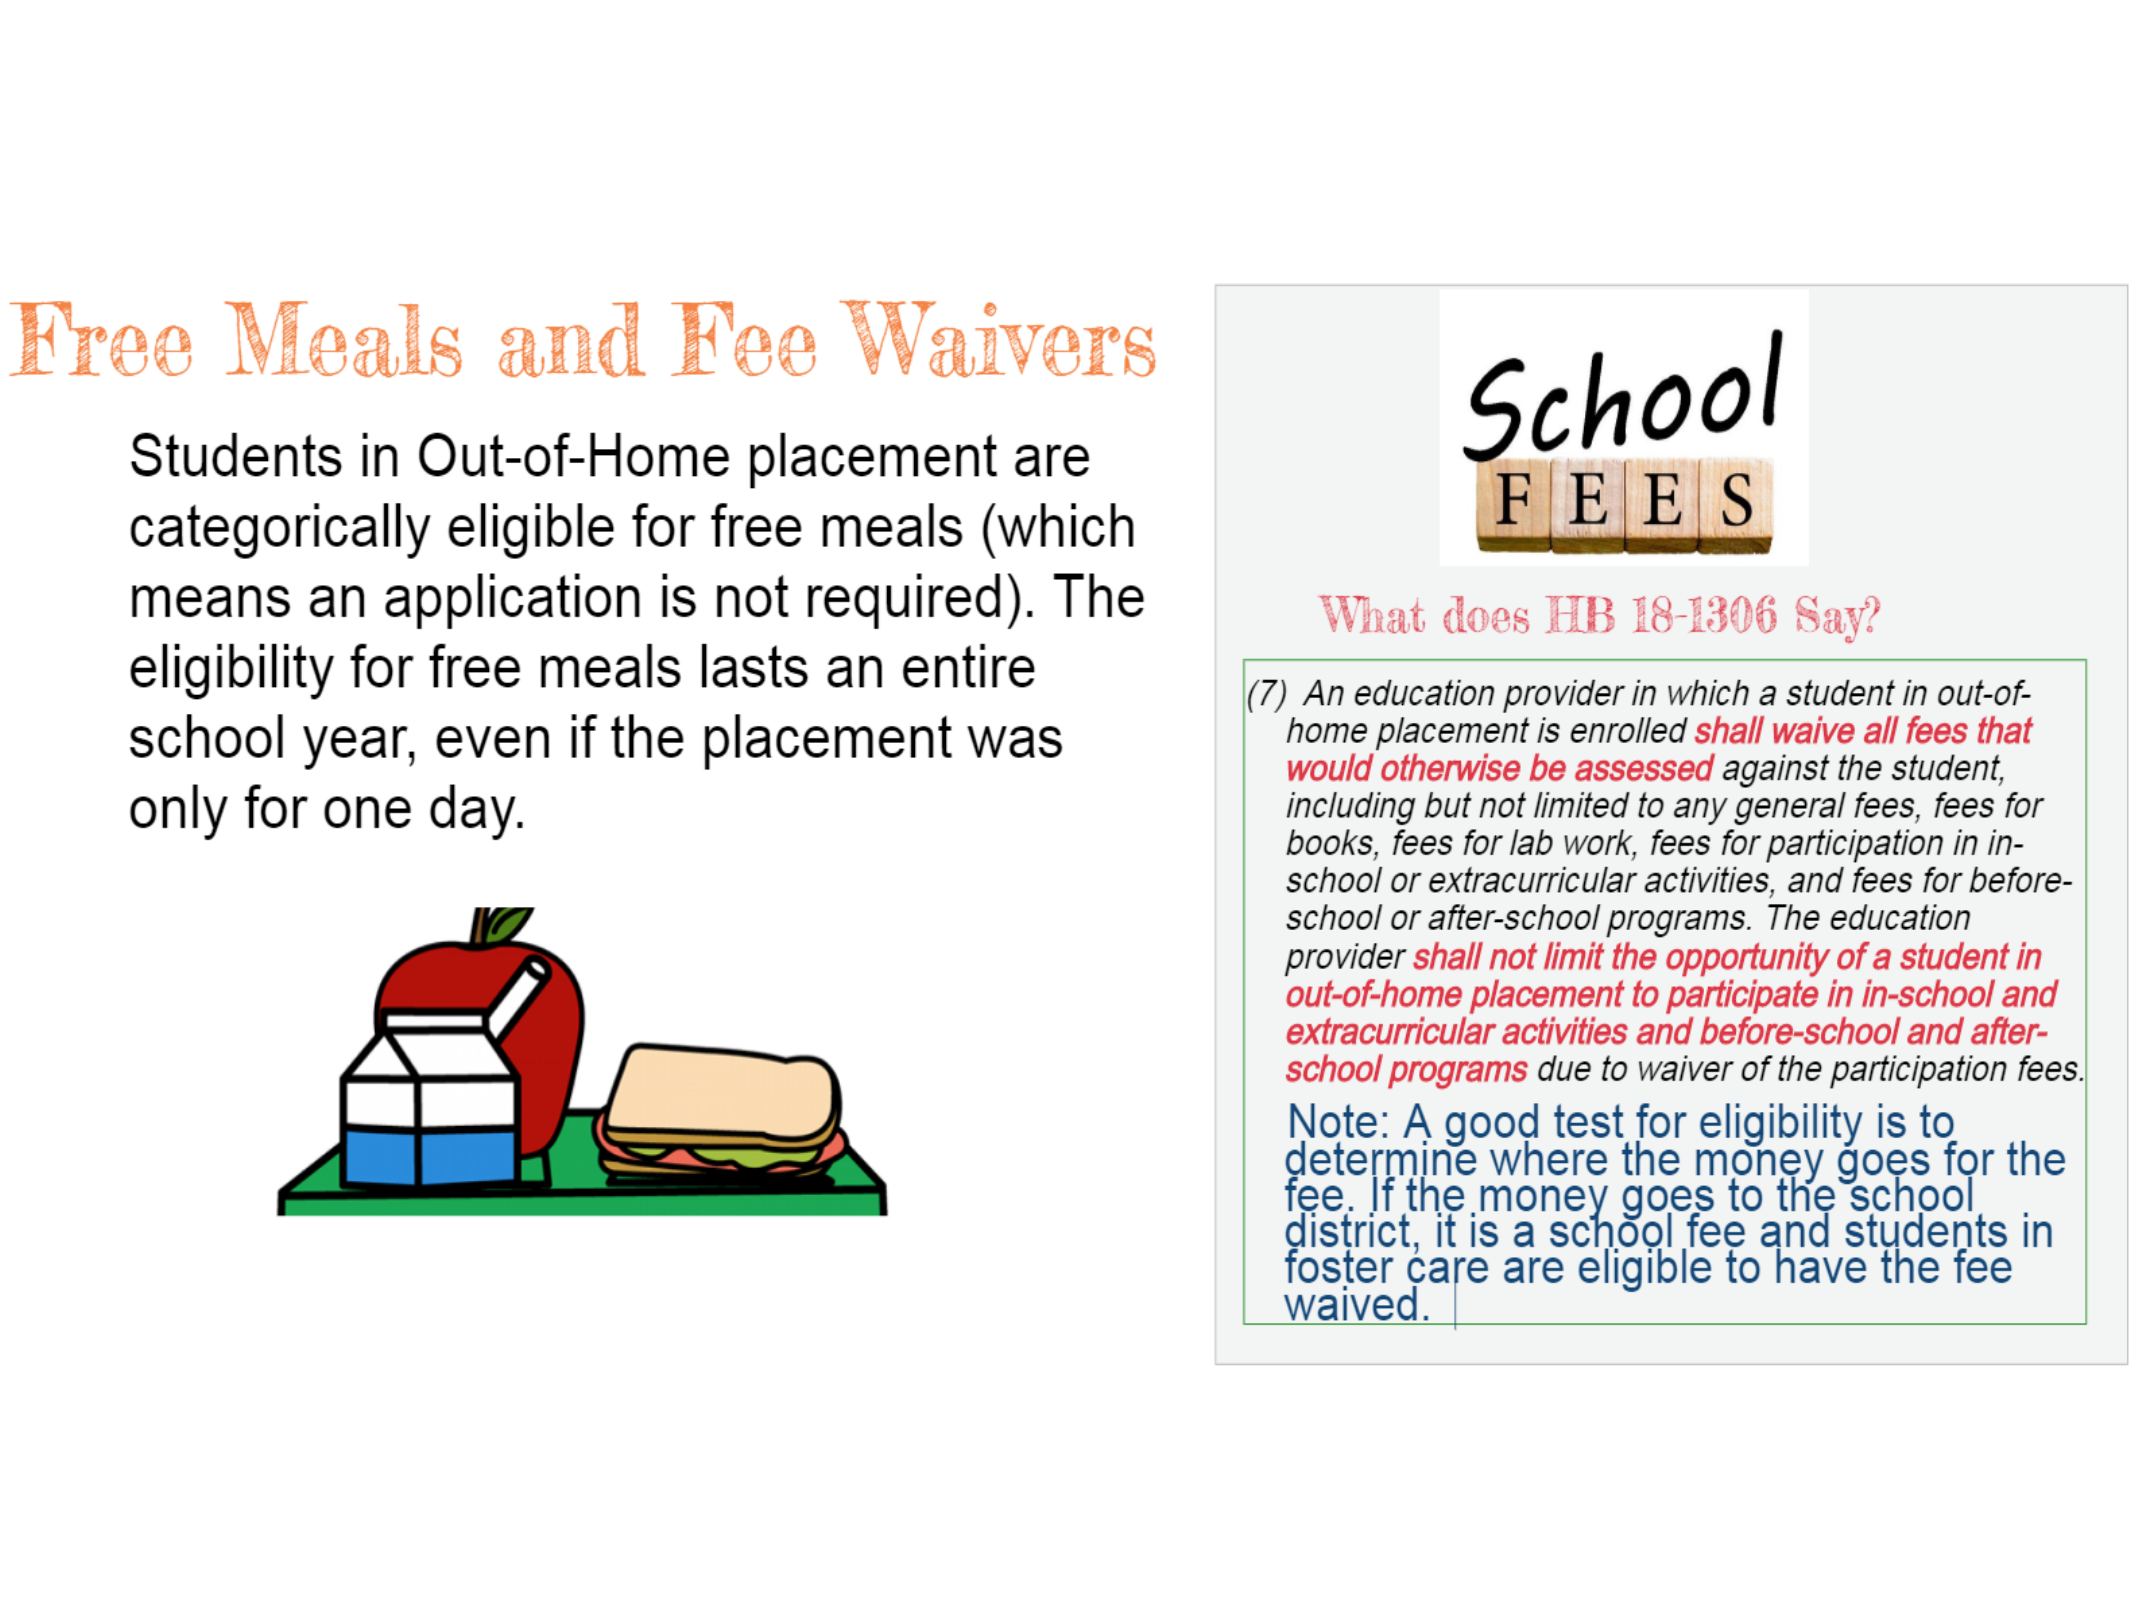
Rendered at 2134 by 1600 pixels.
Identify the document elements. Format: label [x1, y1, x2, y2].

picture [0, 261, 2134, 1367]
